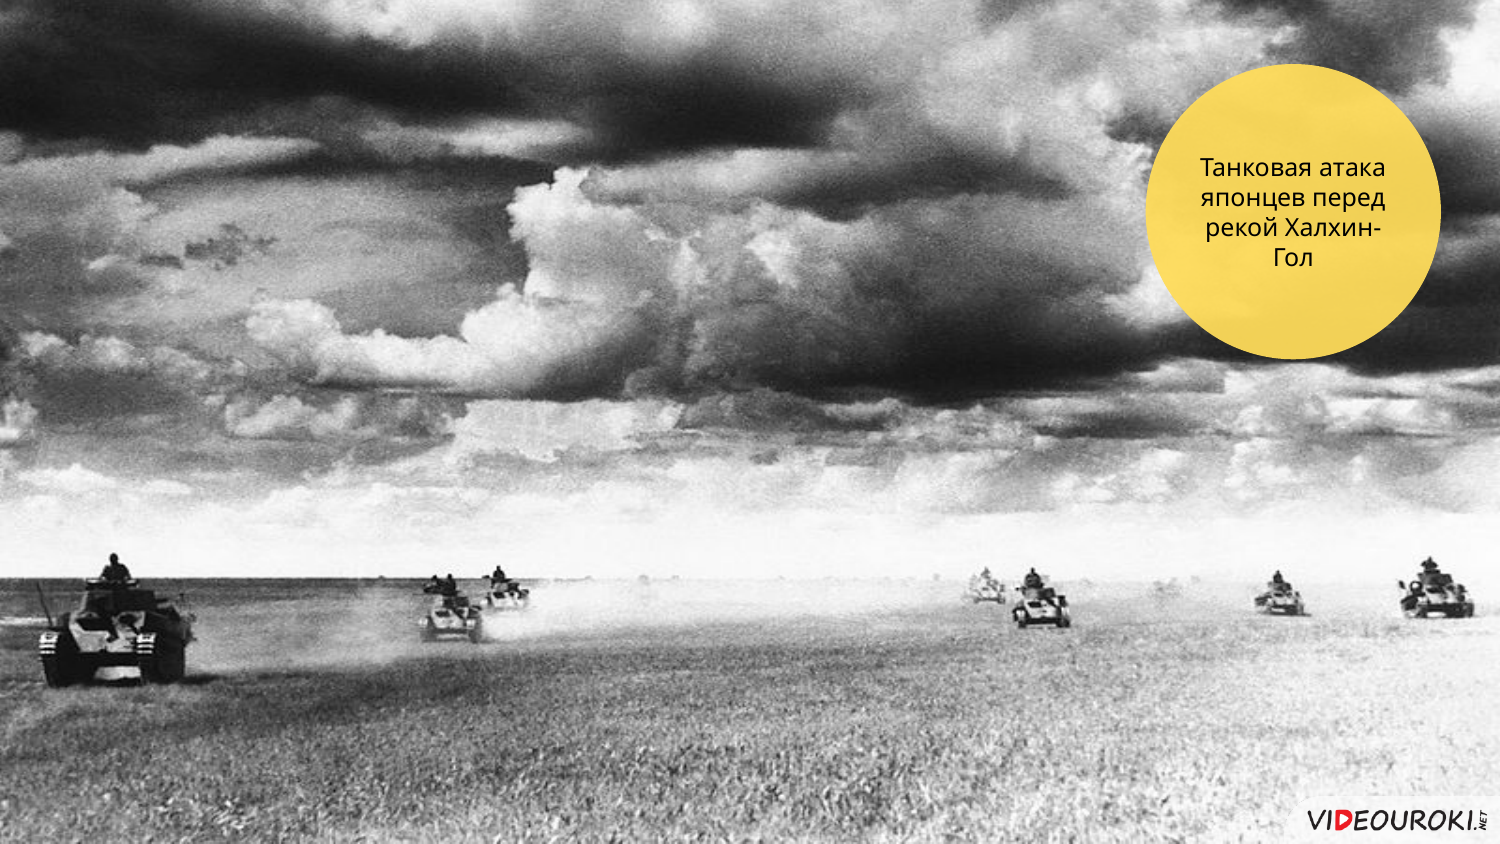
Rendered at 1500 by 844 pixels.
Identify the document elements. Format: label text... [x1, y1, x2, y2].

picture [0, 0, 1500, 844]
text_box Танковая атака японцев перед рекой Халхин-Гол [1144, 62, 1442, 361]
